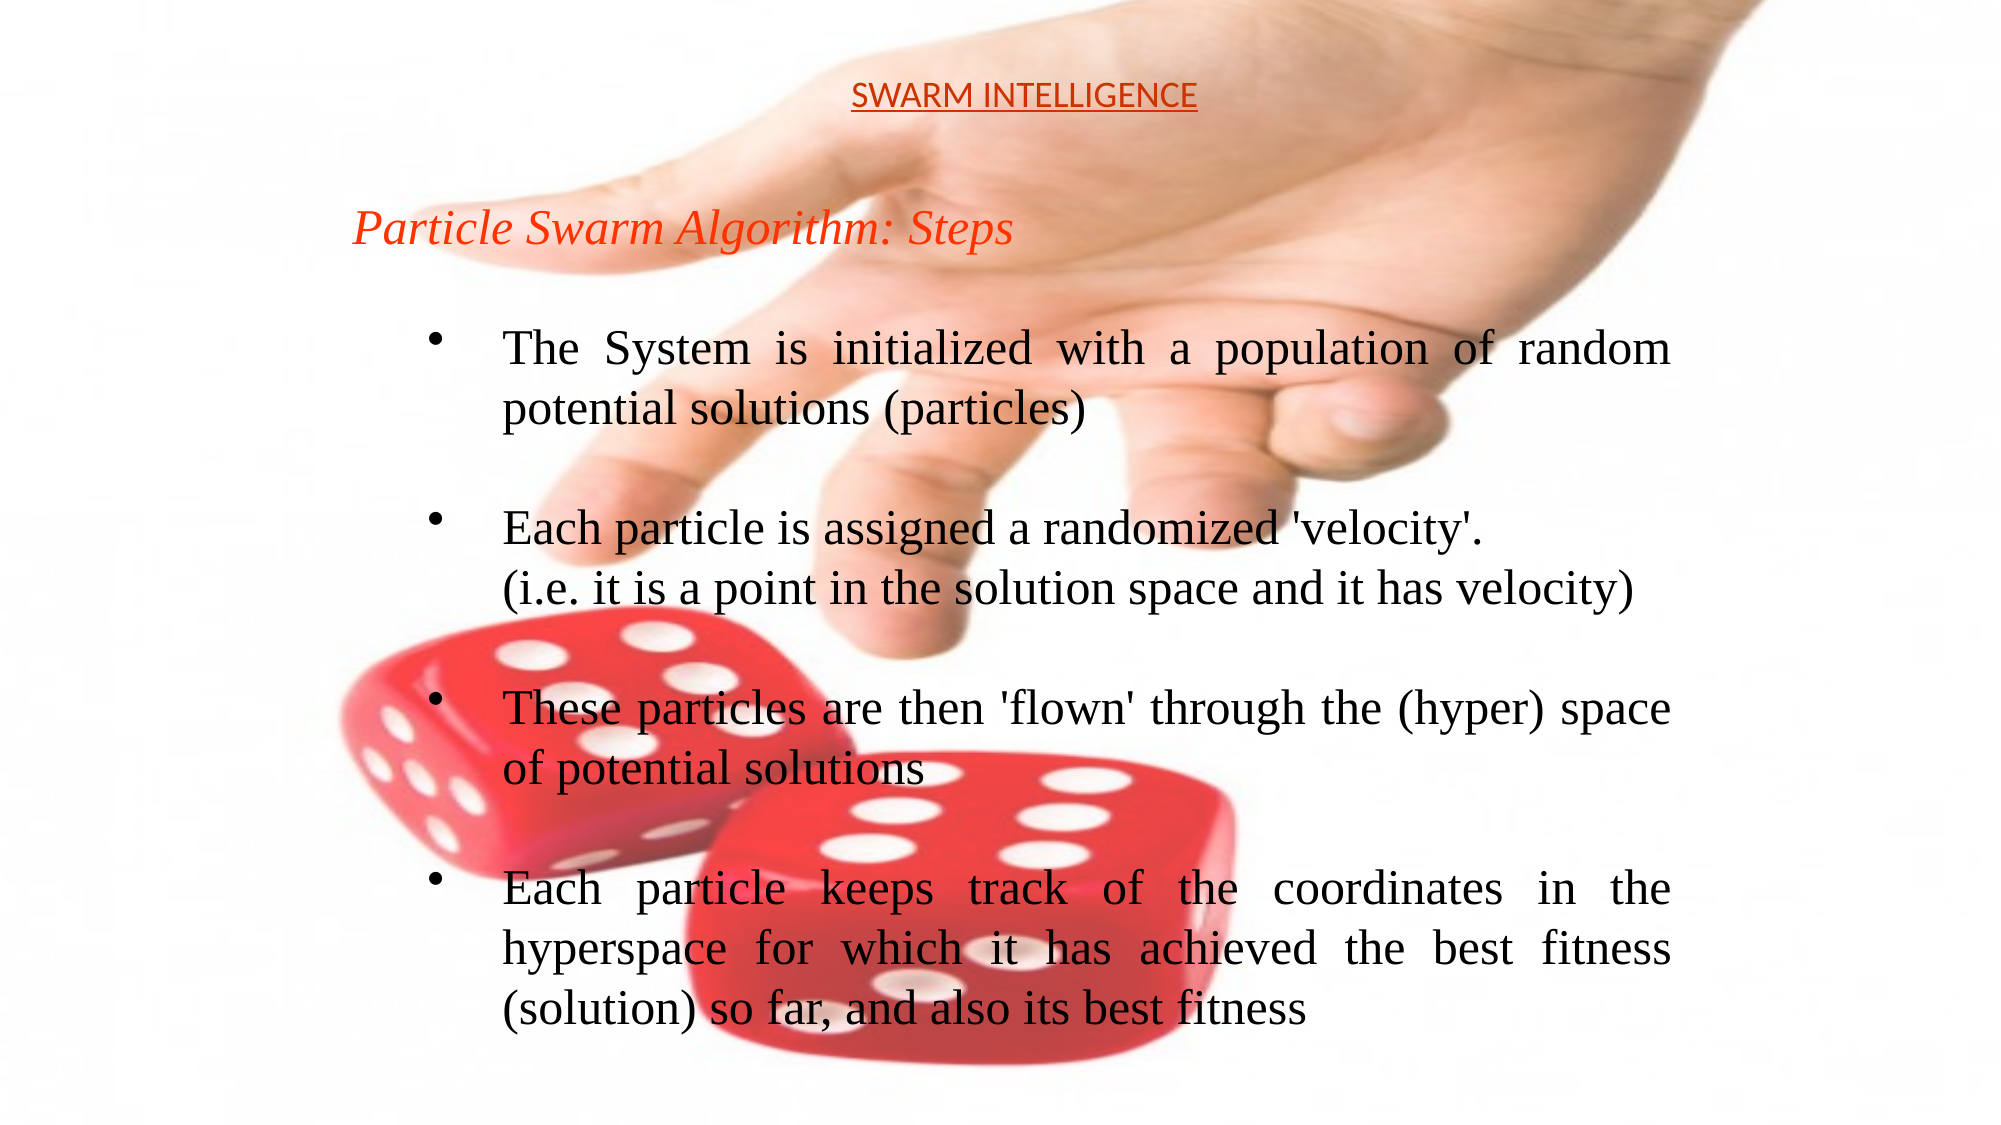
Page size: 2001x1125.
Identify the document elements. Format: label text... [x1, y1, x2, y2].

text_box SWARM INTELLIGENCE [437, 62, 1613, 123]
text_box Particle Swarm Algorithm: Steps The System is initialized with a population of random potential solutions (particles) Each particle is assigned a randomized 'velocity'. (i.e. it is a point in the solution space and it has velocity) These particles are then 'flown' through the (hyper) space of potential solutions Each particle keeps track of the coordinates in the hyperspace for which it has achieved the best fitness (solution) so far, and also its best fitness [337, 187, 1688, 1043]
